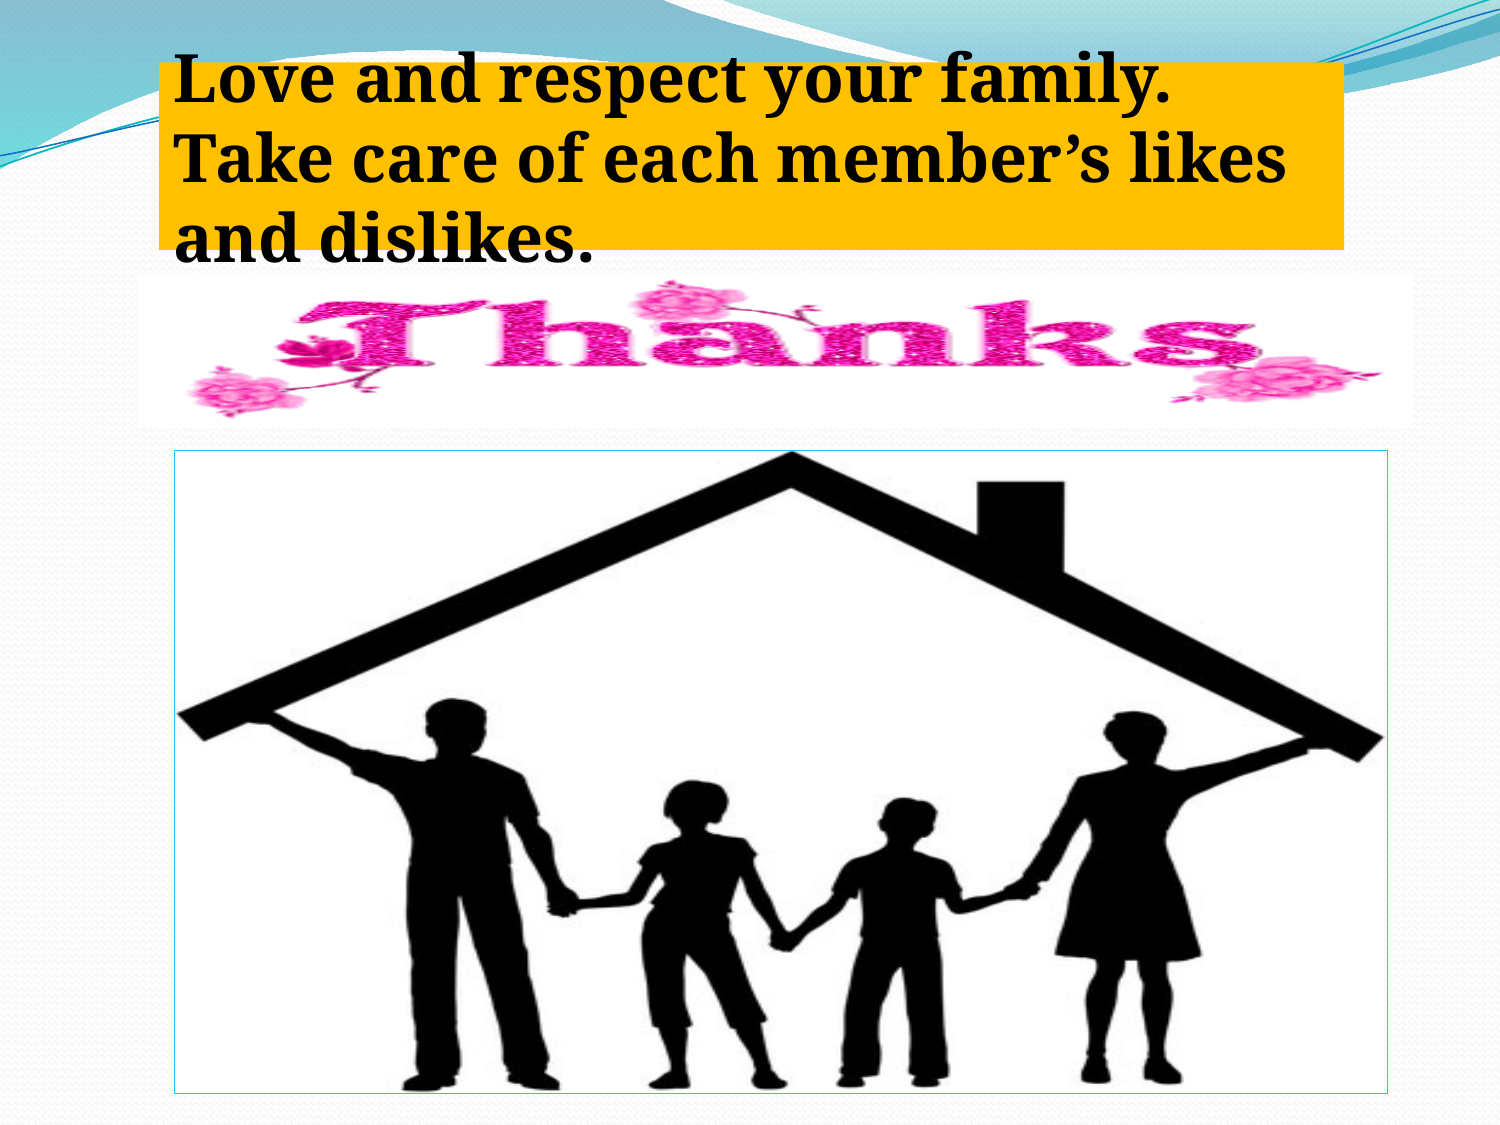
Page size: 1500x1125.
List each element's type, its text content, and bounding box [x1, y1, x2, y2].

picture [137, 274, 1413, 428]
text_box Love and respect your family. Take care of each member’s likes and dislikes. [157, 60, 1346, 252]
picture [174, 449, 1388, 1094]
